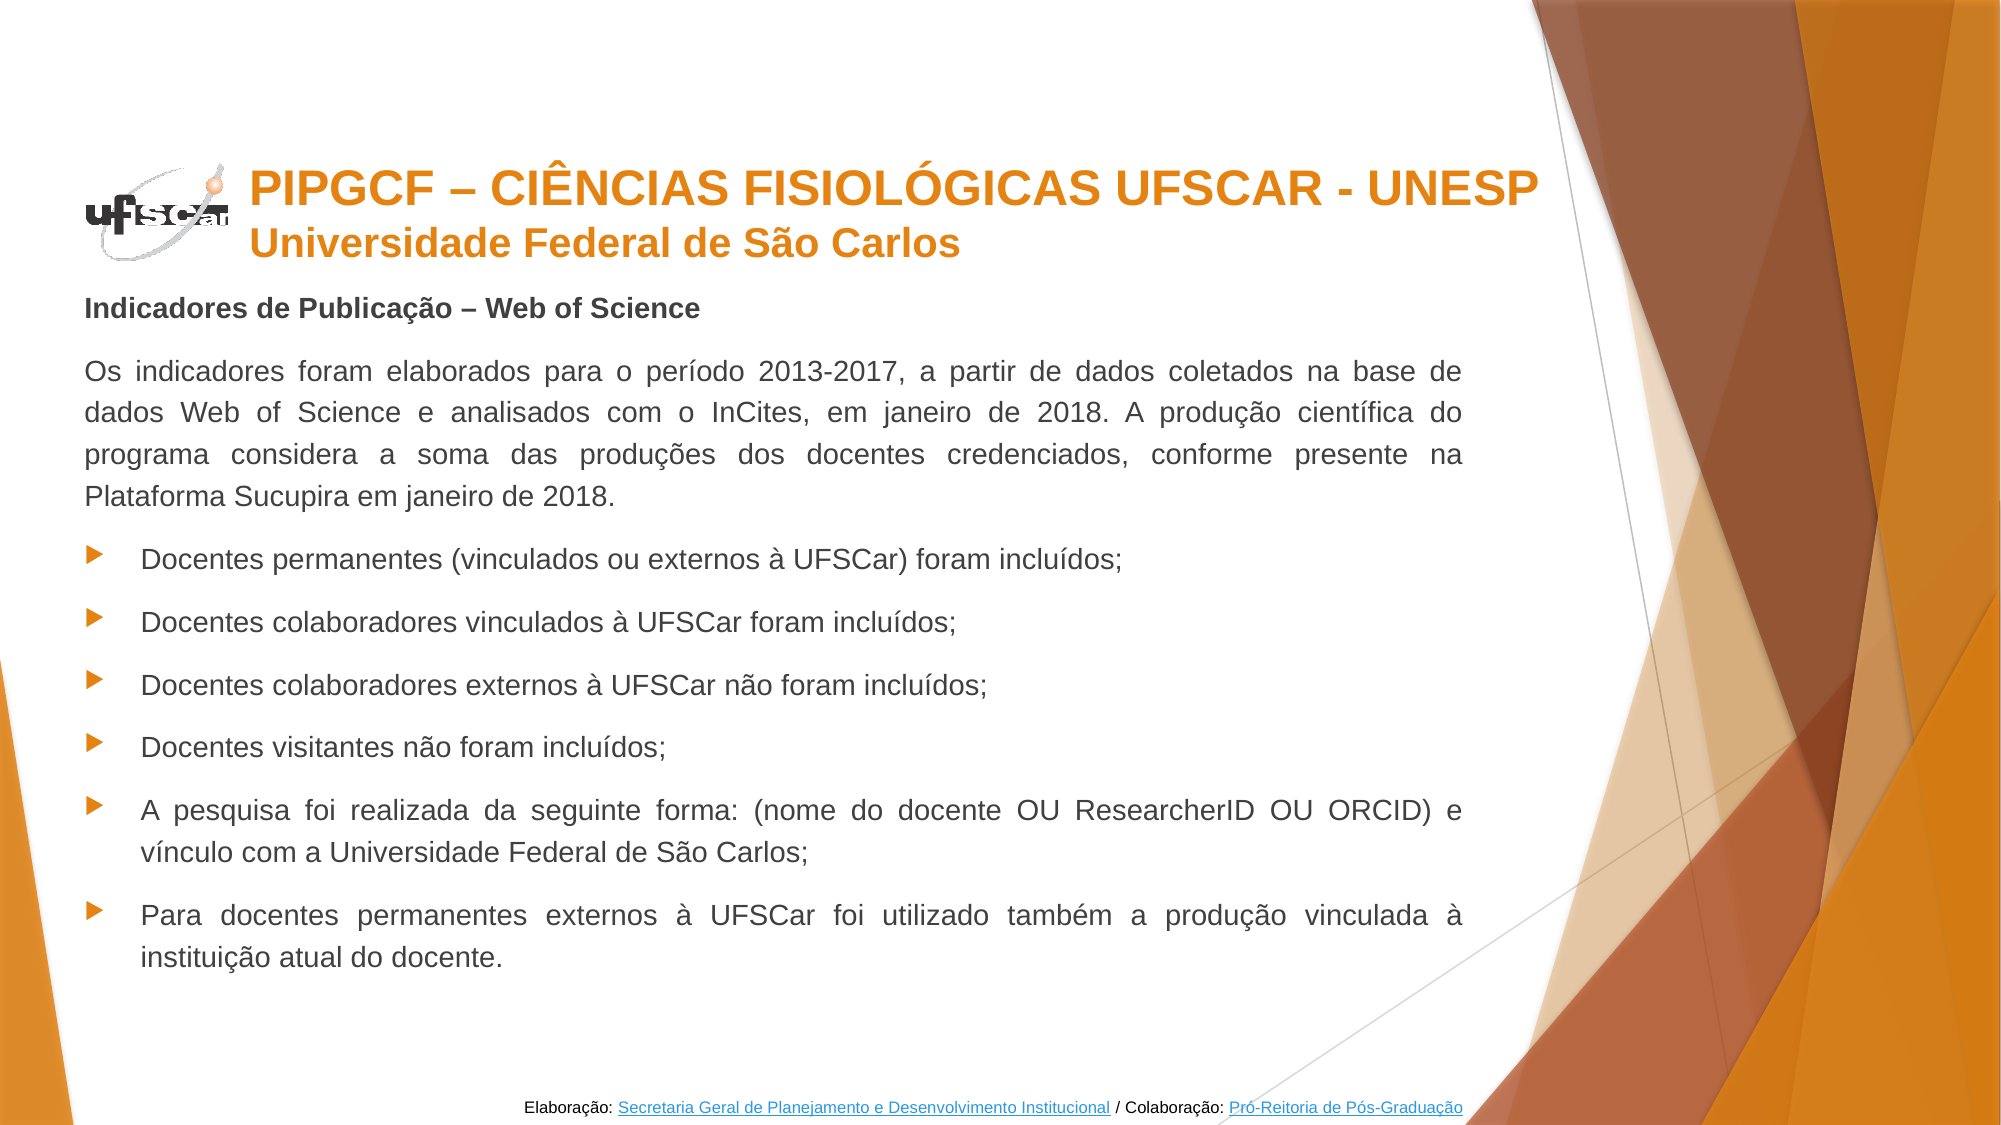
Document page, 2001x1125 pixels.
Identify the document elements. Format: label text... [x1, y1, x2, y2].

text_box Elaboração: Secretaria Geral de Planejamento e Desenvolvimento Institucional / Colaboração: Pró-Reitoria de Pós-Graduação [509, 1089, 1479, 1125]
picture [86, 161, 229, 262]
text_box PIPGCF – CIÊNCIAS FISIOLÓGICAS UFSCAR - UNESP Universidade Federal de São Carlos [234, 148, 1556, 274]
list Indicadores de Publicação – Web of Science Os indicadores foram elaborados para o período 2013-2017, a partir de dados coletados na base de dados Web of Science e analisados com o InCites, em janeiro de 2018. A produção científica do programa considera a soma das produções dos docentes credenciados, conforme presente na Plataforma Sucupira em janeiro de 2018. Docentes permanentes (vinculados ou externos à UFSCar) foram incluídos; Docentes colaboradores vinculados à UFSCar foram incluídos; Docentes colaboradores externos à UFSCar não foram incluídos; Docentes visitantes não foram incluídos; A pesquisa foi realizada da seguinte forma: (nome do docente OU ResearcherID OU ORCID) e vínculo com a Universidade Federal de São Carlos; Para docentes permanentes externos à UFSCar foi utilizado também a produção vinculada à instituição atual do docente. [69, 274, 1480, 984]
